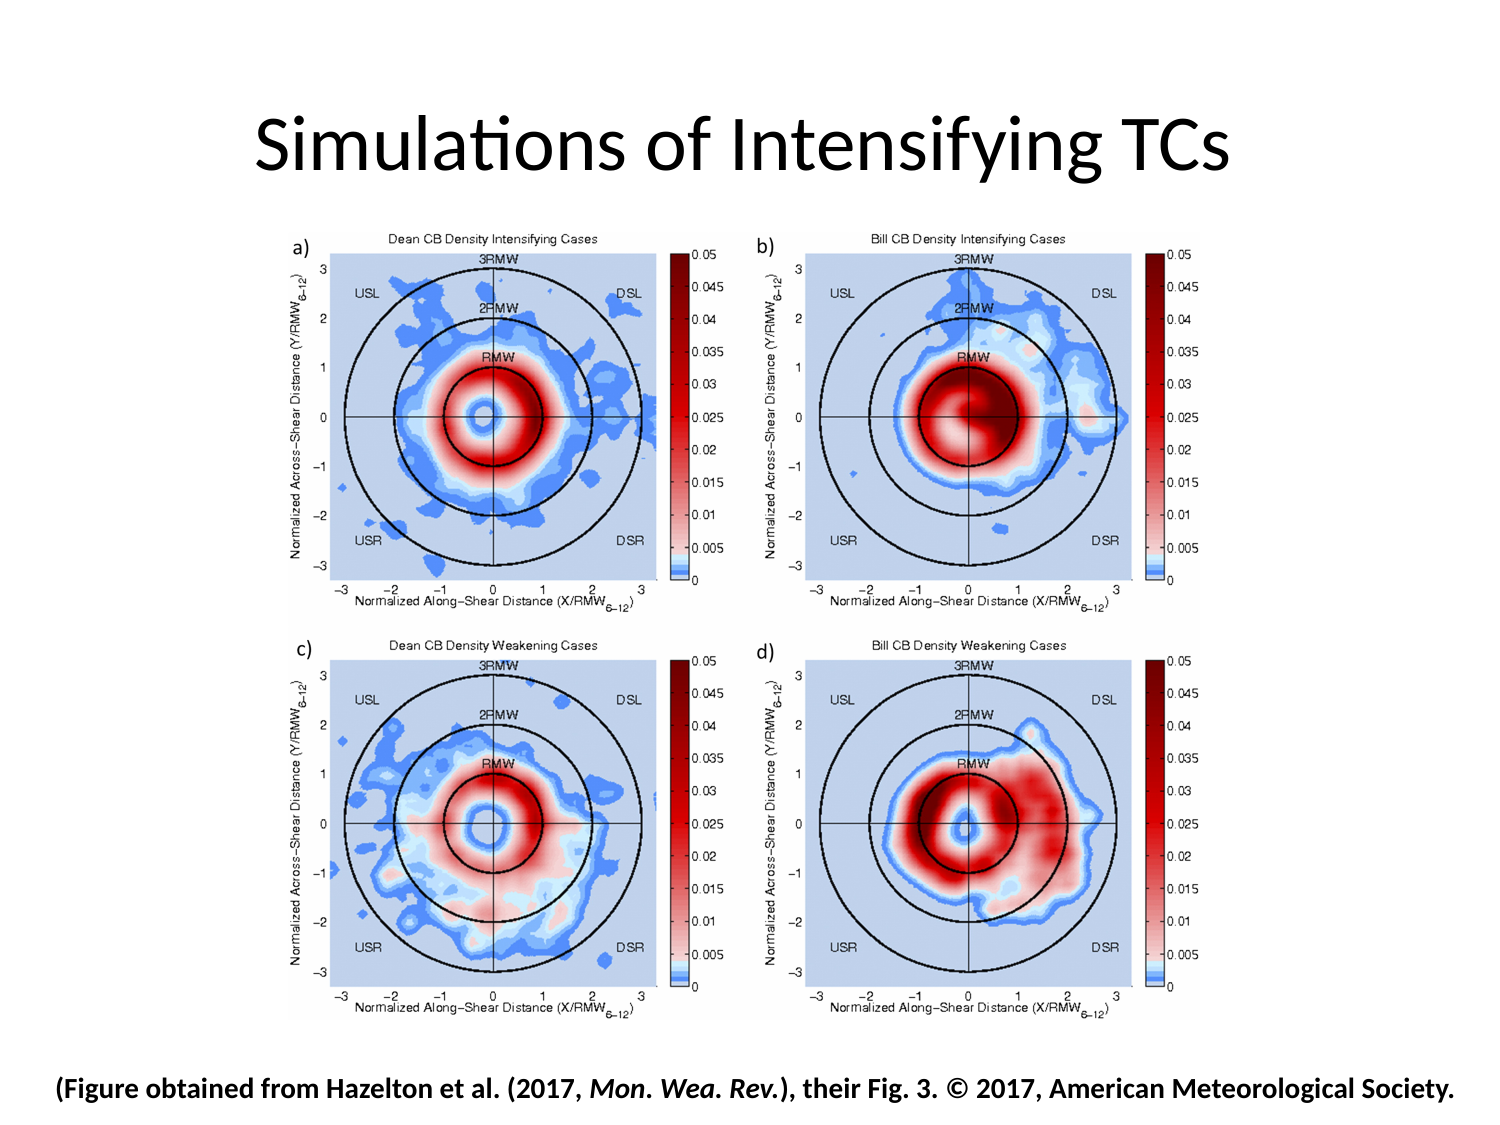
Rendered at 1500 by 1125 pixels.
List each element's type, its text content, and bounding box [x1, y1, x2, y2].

text_box (Figure obtained from Hazelton et al. (2017, Mon. Wea. Rev.), their Fig. 3. © 2017, American Meteorological Society. [40, 1062, 1471, 1113]
picture [288, 232, 1200, 1021]
title Simulations of Intensifying TCs [37, 45, 1450, 233]
